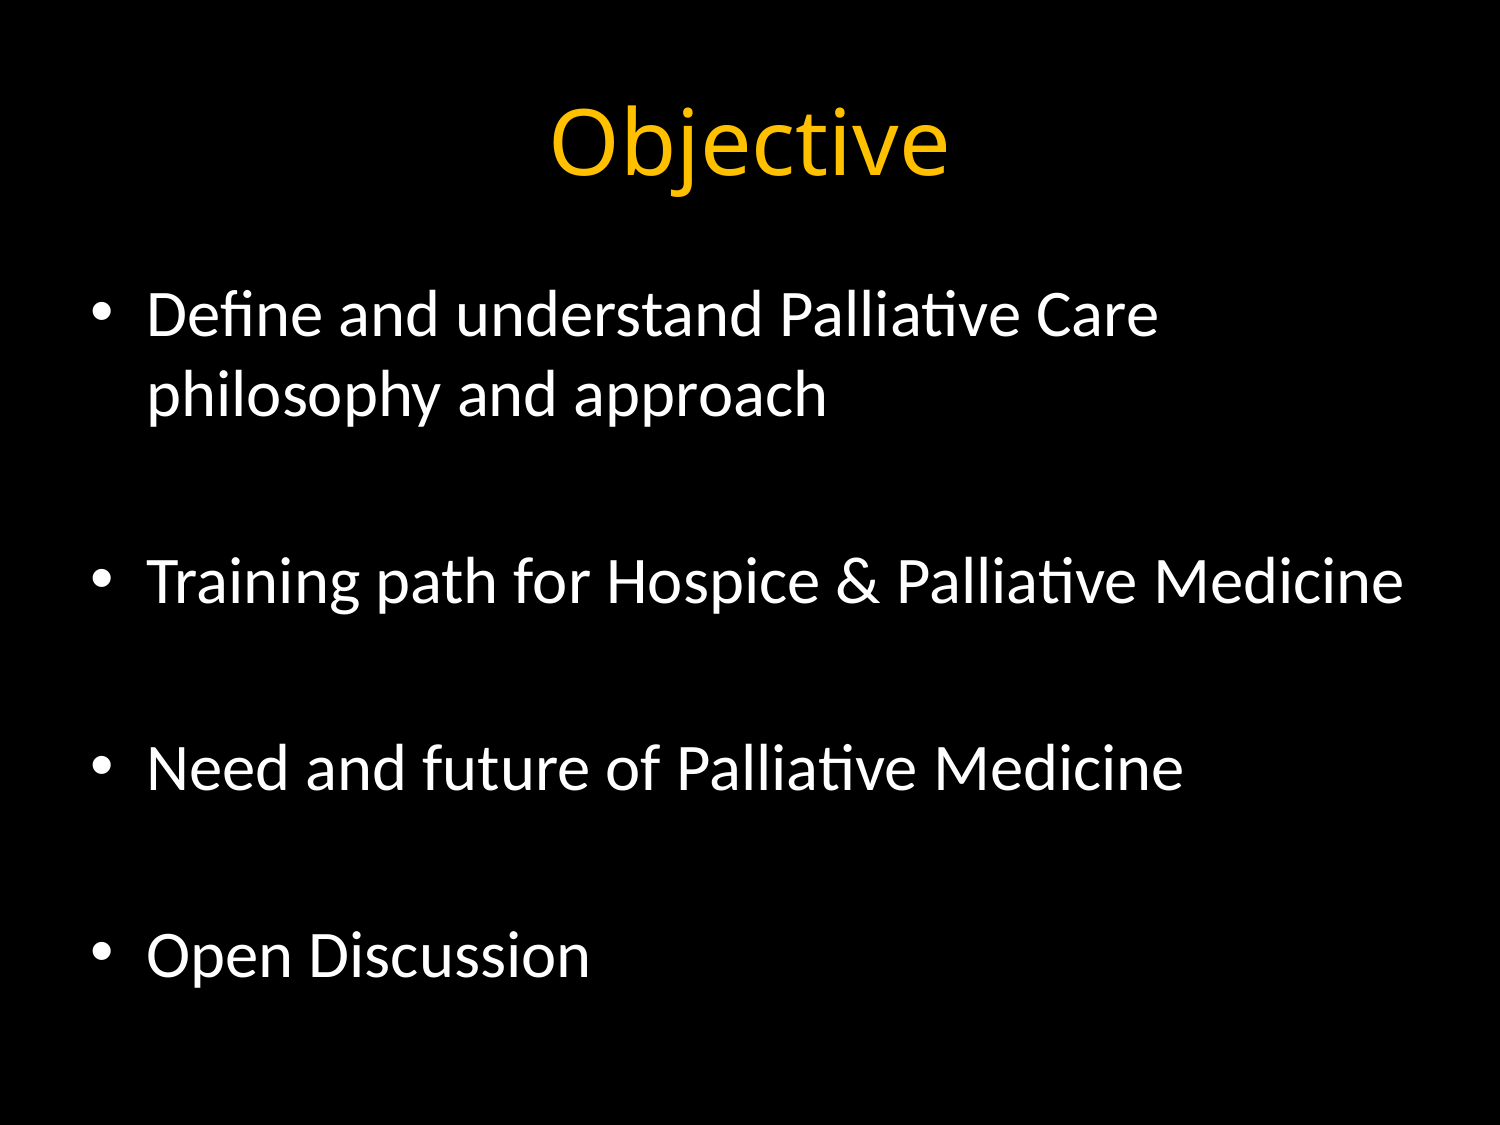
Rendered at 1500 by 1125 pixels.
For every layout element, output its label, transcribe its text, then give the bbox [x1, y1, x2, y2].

list Define and understand Palliative Care philosophy and approach Training path for Hospice & Palliative Medicine Need and future of Palliative Medicine Open Discussion [75, 262, 1463, 1005]
title Objective [75, 45, 1425, 233]
